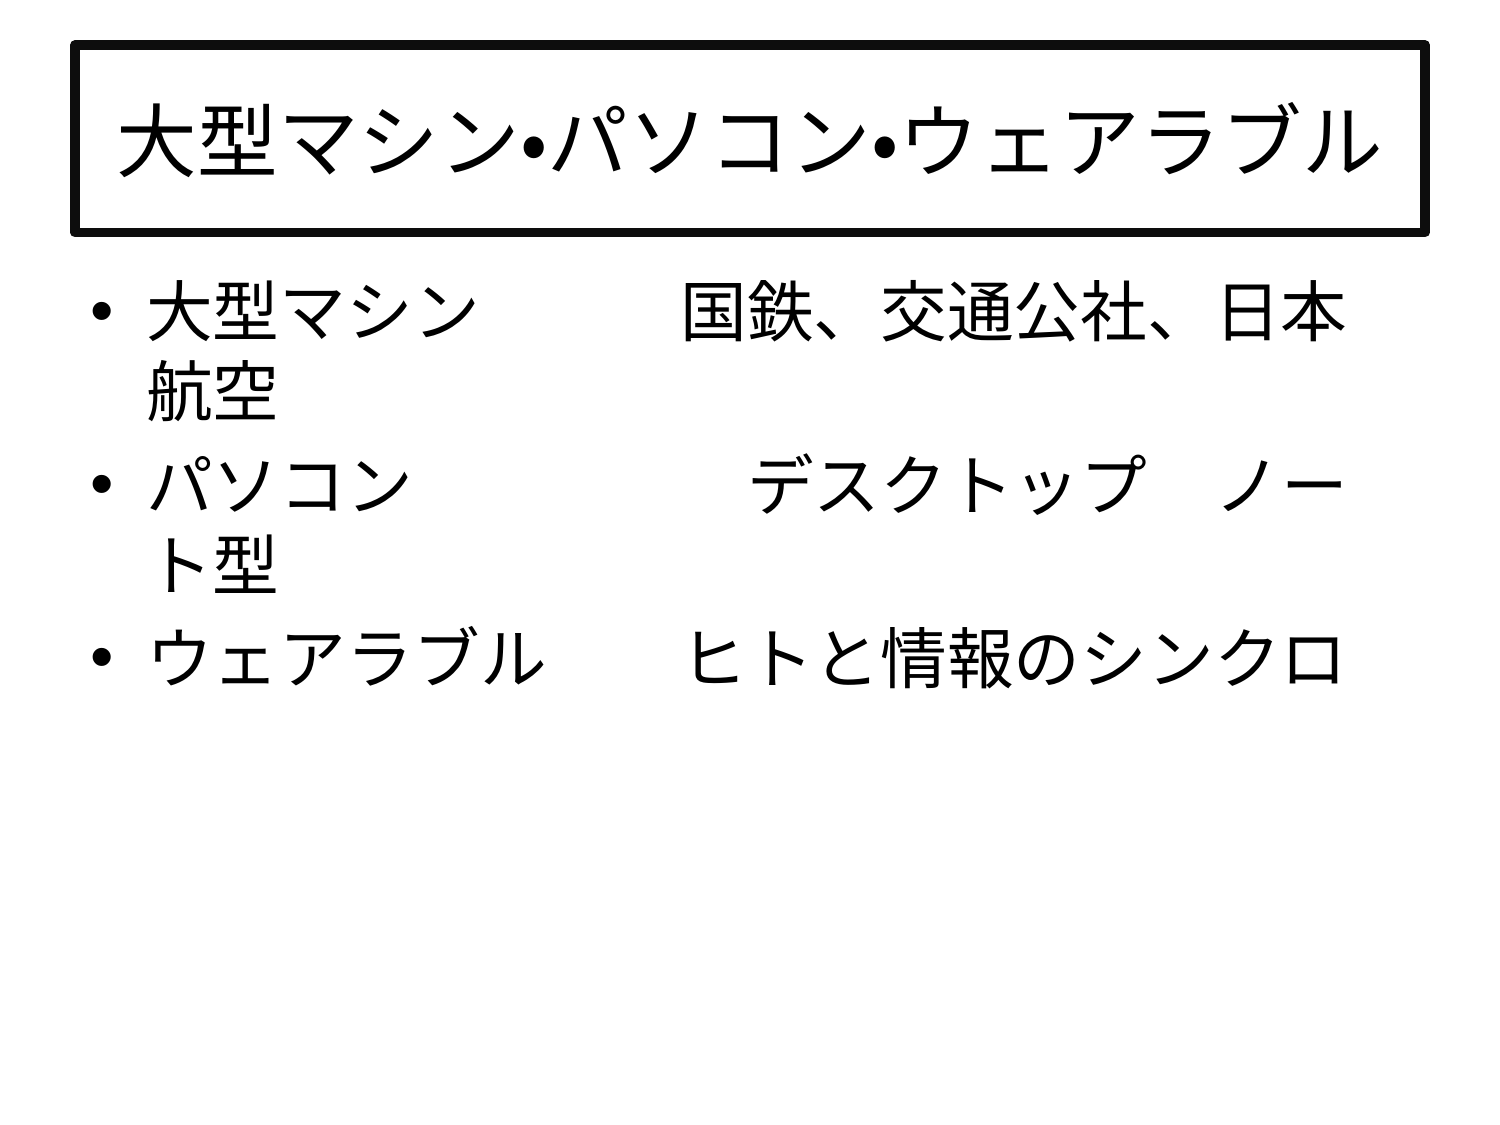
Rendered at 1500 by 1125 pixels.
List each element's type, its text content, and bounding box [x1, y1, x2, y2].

list 大型マシン 国鉄、交通公社、日本航空 パソコン デスクトップ ノート型 ウェアラブル ヒトと情報のシンクロ [75, 262, 1425, 1005]
title 大型マシン・パソコン・ウェアラブル [75, 45, 1425, 233]
